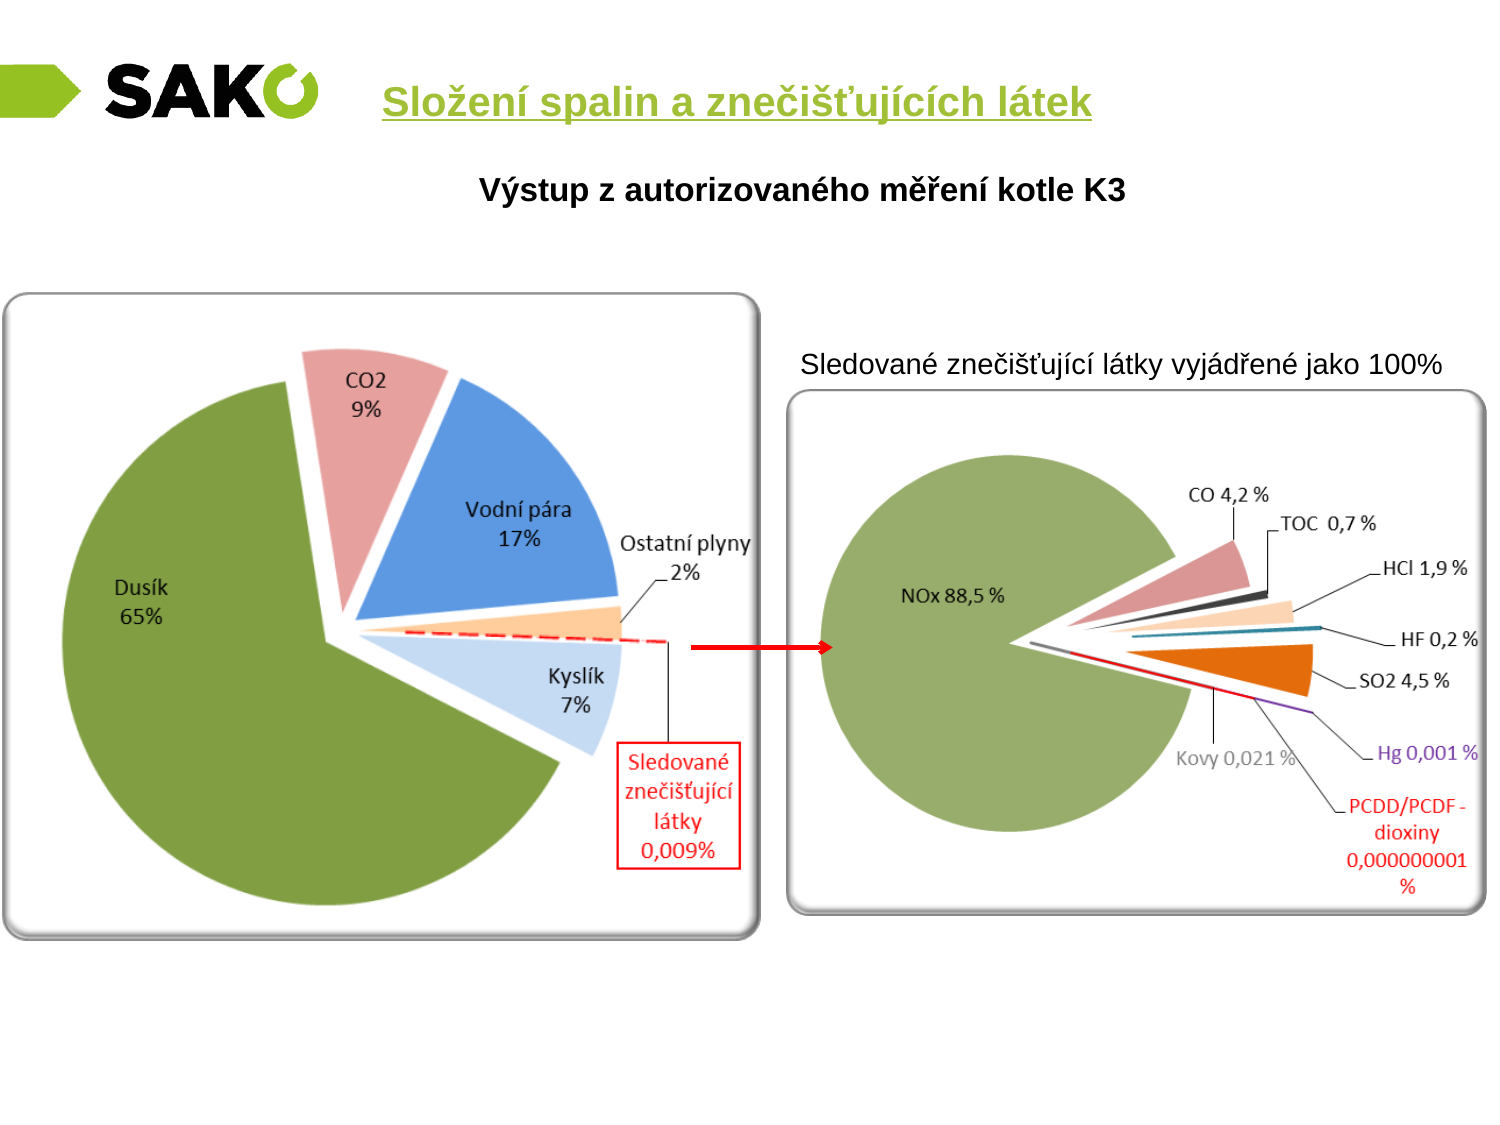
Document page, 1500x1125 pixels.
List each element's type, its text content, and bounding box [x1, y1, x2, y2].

picture [0, 0, 1500, 1125]
text_box Výstup z autorizovaného měření kotle K3 [395, 160, 1211, 216]
text_box Sledované znečišťující látky vyjádřené jako 100% [785, 338, 1487, 387]
title Složení spalin a znečišťujících látek [348, 66, 1459, 114]
